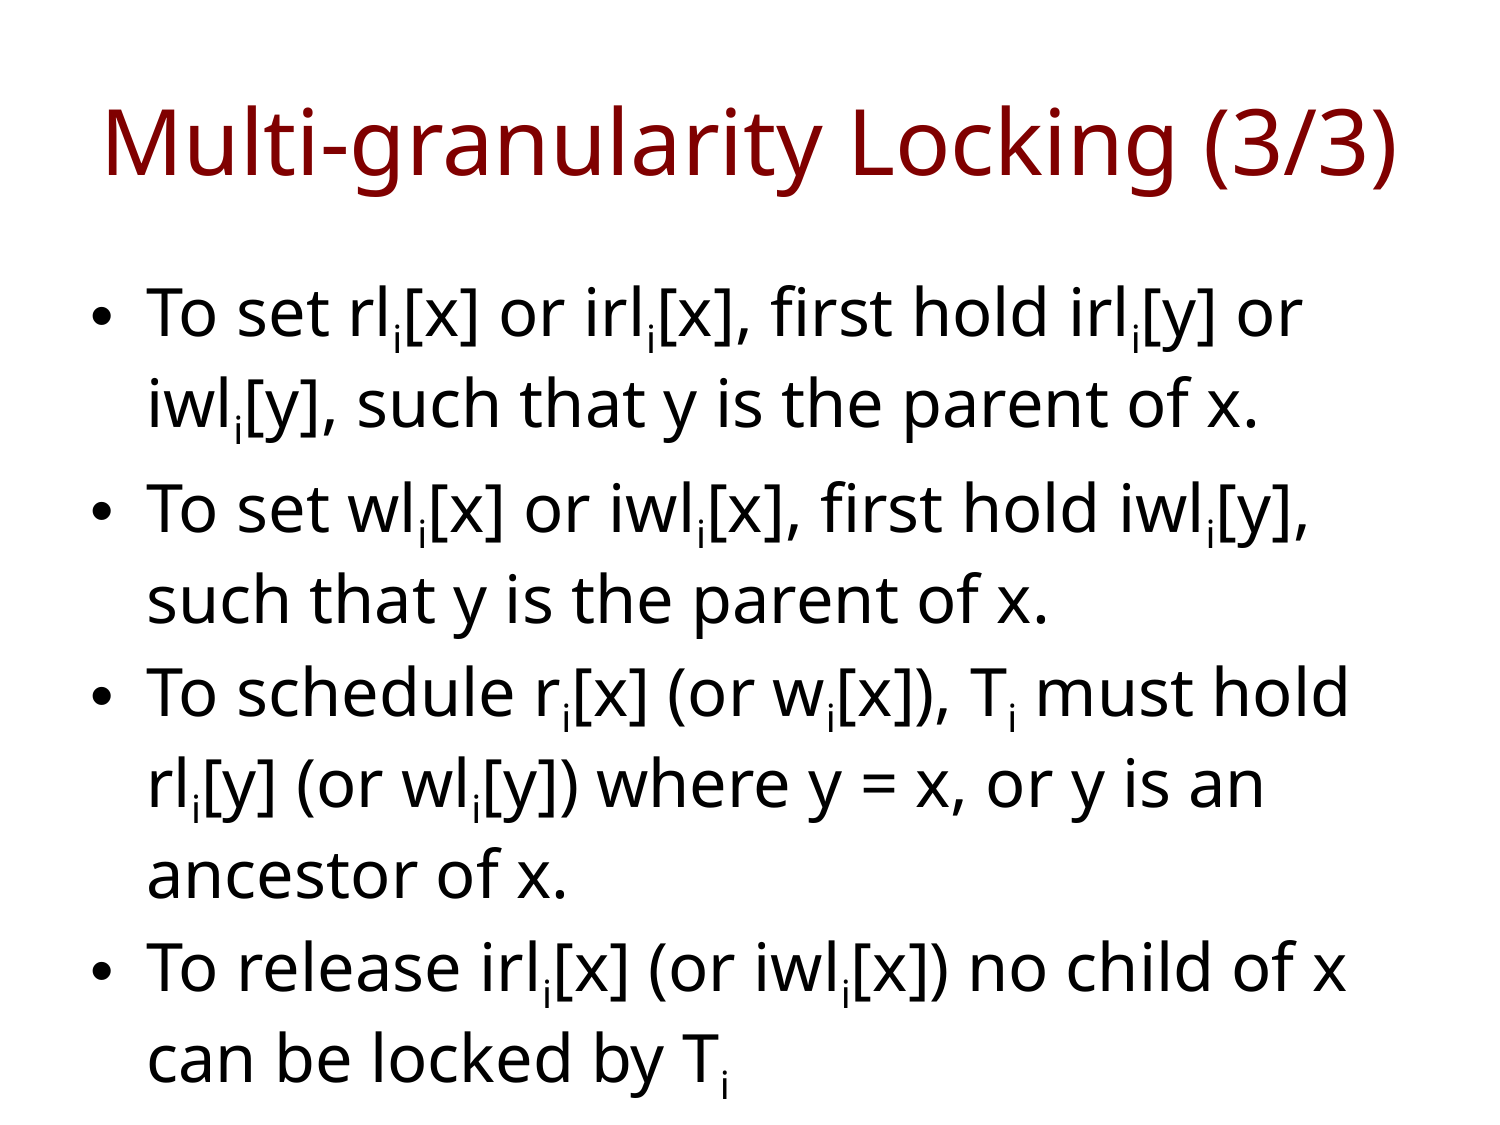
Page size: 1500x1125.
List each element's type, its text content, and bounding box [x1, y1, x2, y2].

list To set rli[x] or irli[x], first hold irli[y] or iwli[y], such that y is the parent of x. To set wli[x] or iwli[x], first hold iwli[y], such that y is the parent of x. To schedule ri[x] (or wi[x]), Ti must hold rli[y] (or wli[y]) where y = x, or y is an ancestor of x. To release irli[x] (or iwli[x]) no child of x can be locked by Ti [75, 262, 1425, 1005]
title Multi-granularity Locking (3/3) [75, 45, 1425, 233]
